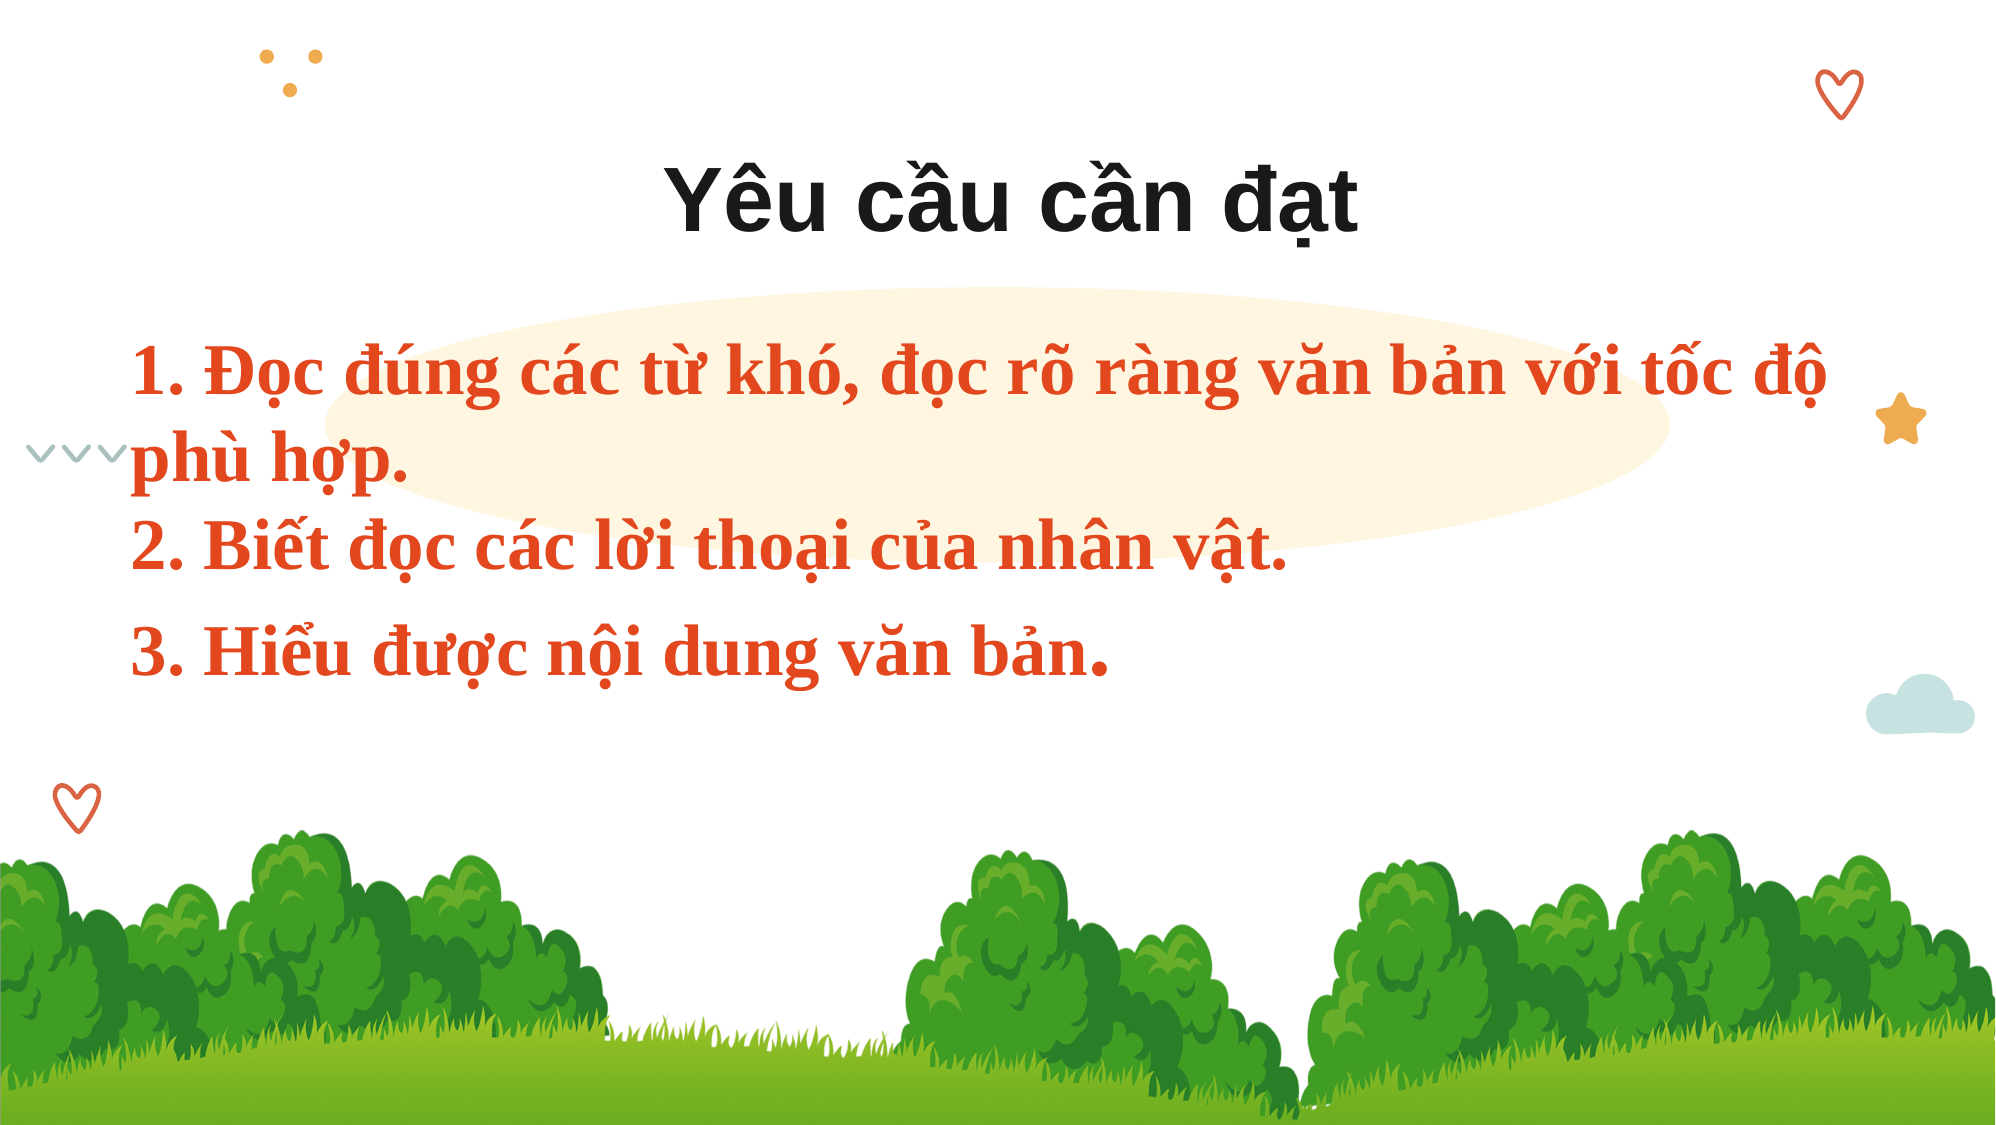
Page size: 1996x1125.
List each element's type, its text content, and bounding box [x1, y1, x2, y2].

picture [0, 830, 1996, 1125]
title 1. Đọc đúng các từ khó, đọc rõ ràng văn bản với tốc độ phù hợp. 2. Biết đọc các lời thoại của nhân vật. 3. Hiểu được nội dung văn bản. [110, 263, 1885, 827]
text_box Yêu cầu cần đạt [157, 19, 1866, 372]
